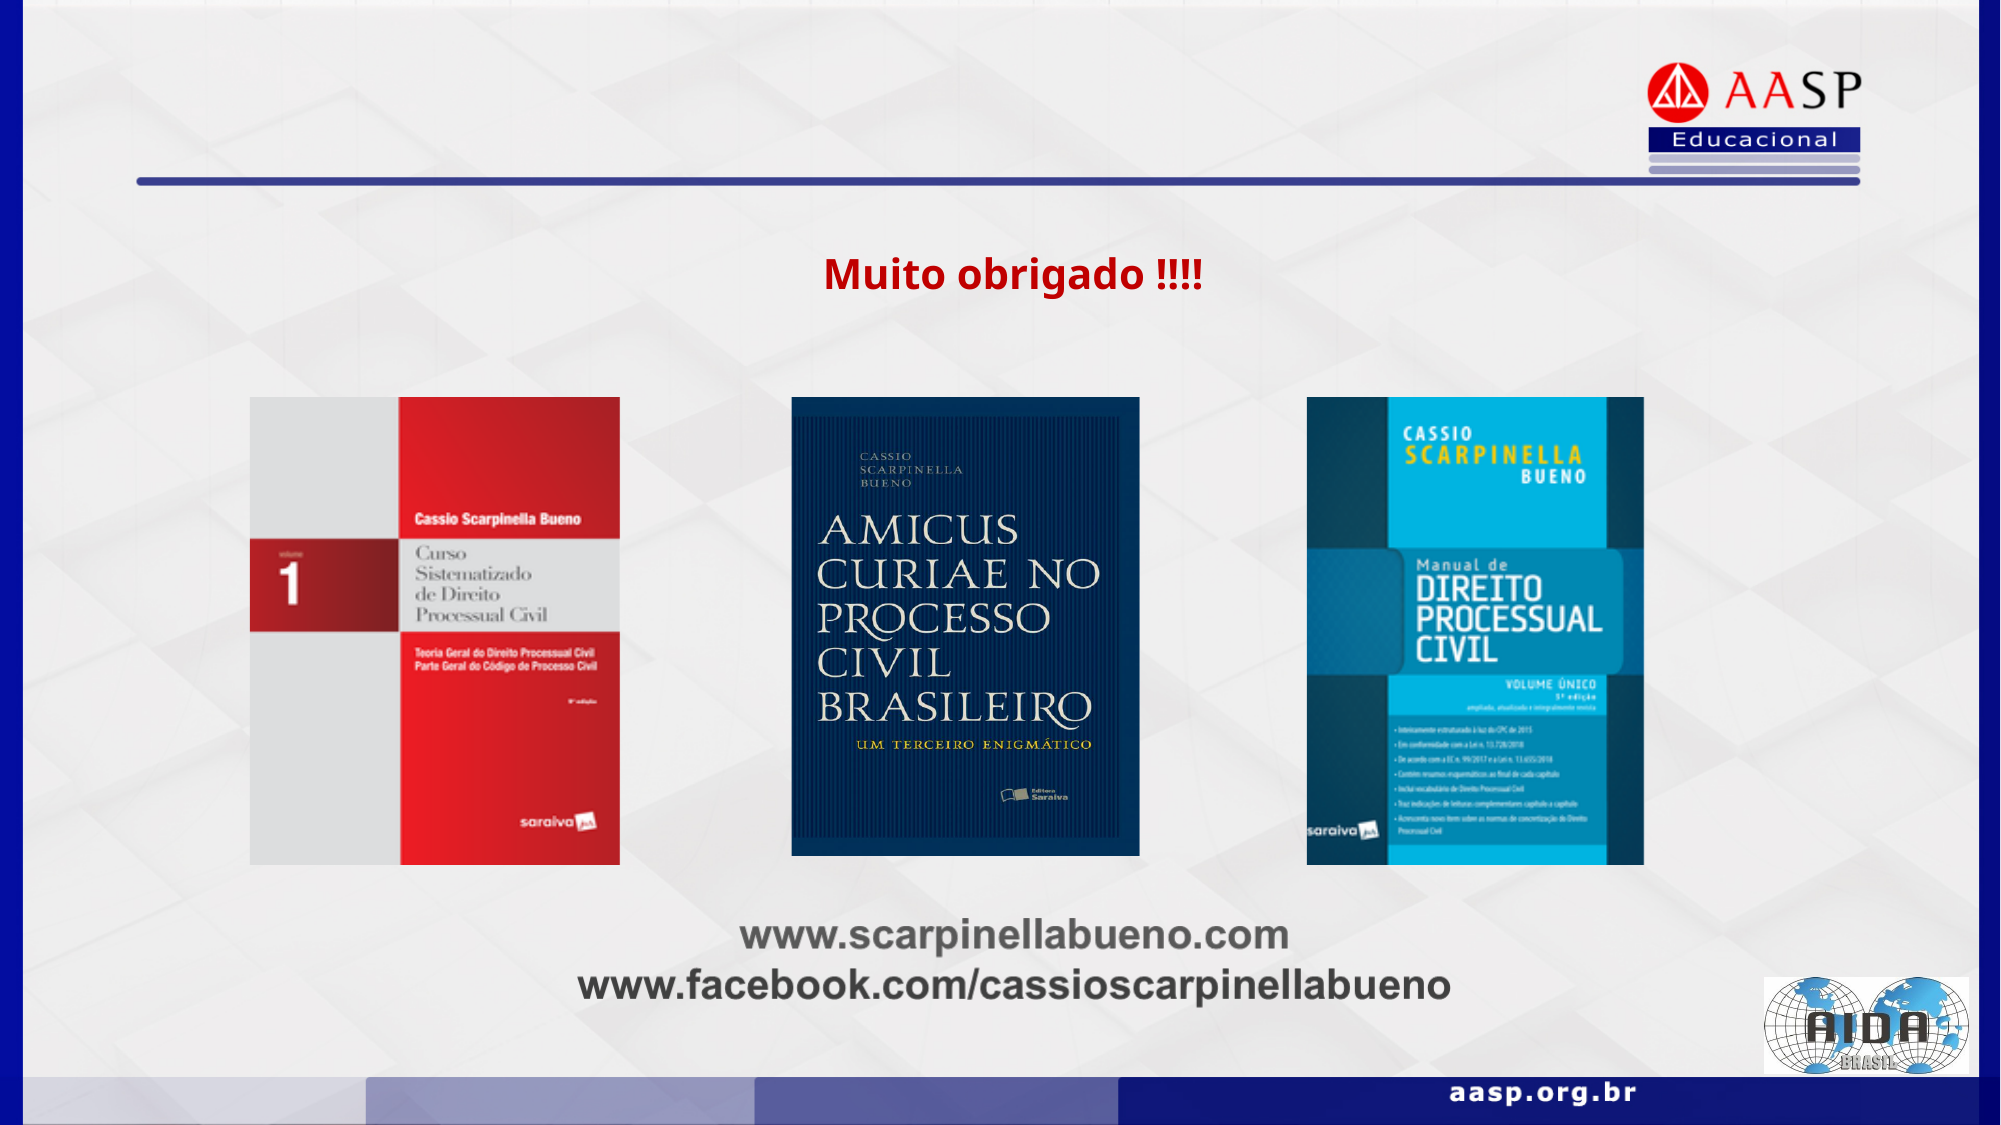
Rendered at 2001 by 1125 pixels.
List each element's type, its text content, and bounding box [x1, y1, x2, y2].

picture [0, 0, 2001, 1125]
title Muito obrigado !!!! [276, 184, 1750, 307]
